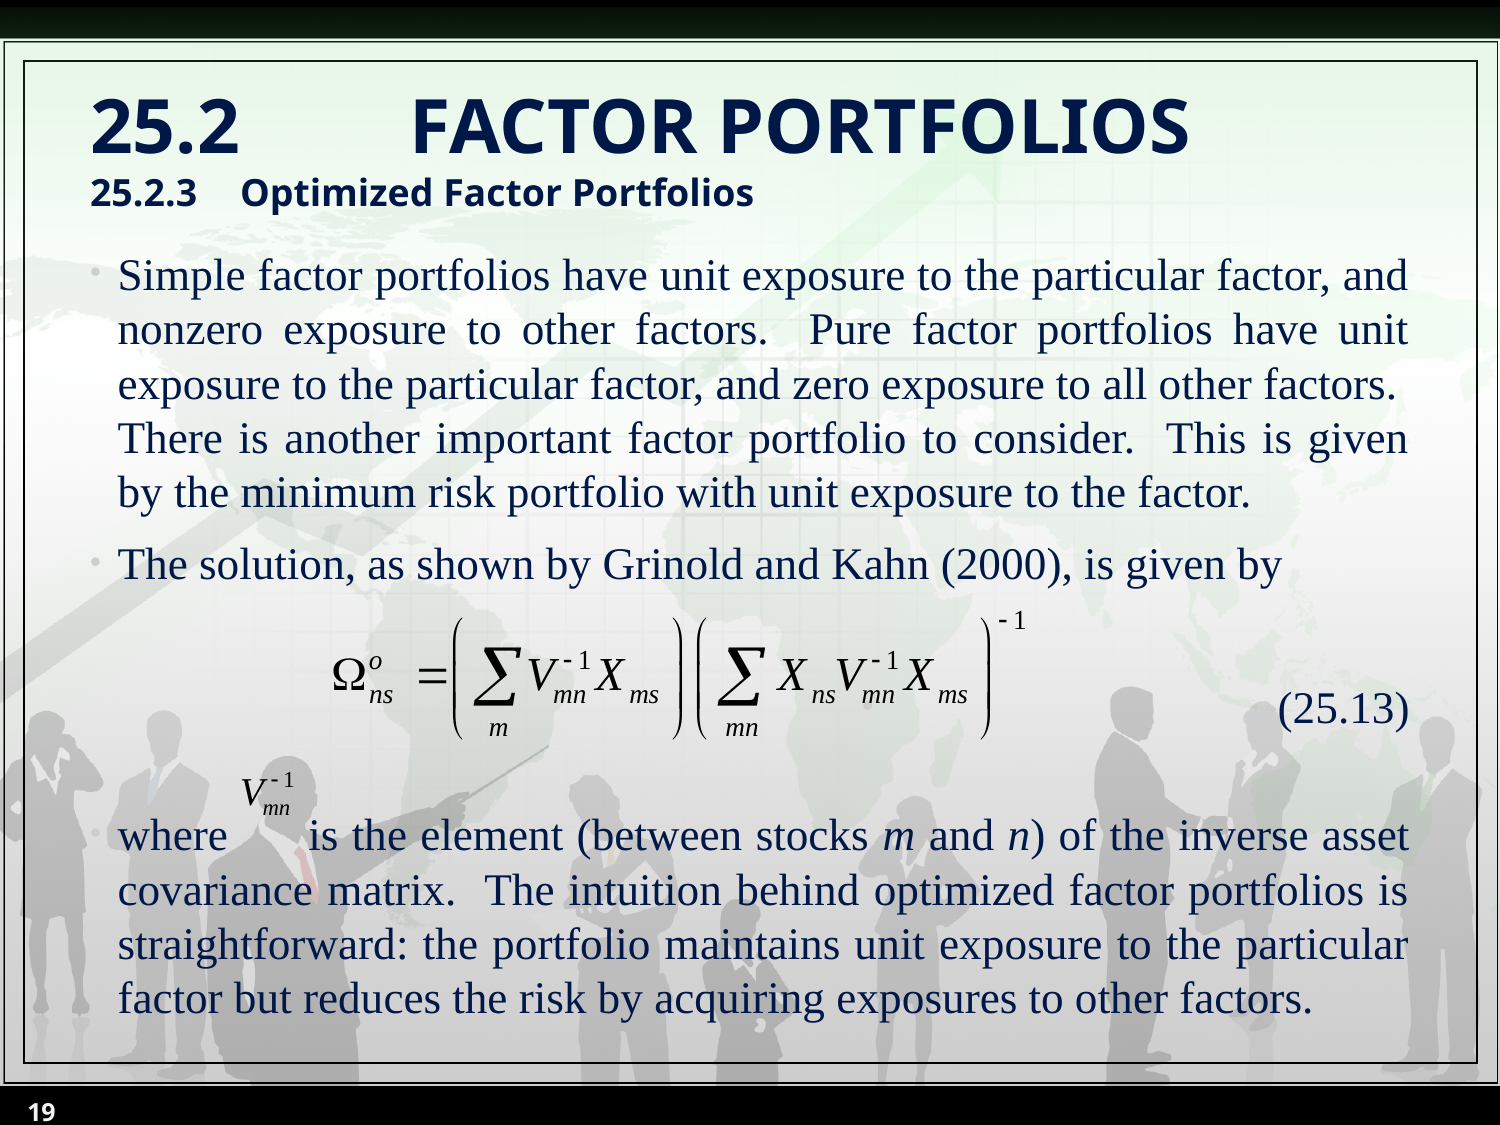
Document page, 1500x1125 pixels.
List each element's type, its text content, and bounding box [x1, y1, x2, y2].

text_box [324, 599, 1032, 751]
title 25.2 FACTOR PORTFOLIOS 25.2.3 Optimized Factor Portfolios [75, 75, 1425, 218]
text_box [236, 761, 301, 826]
list Simple factor portfolios have unit exposure to the particular factor, and nonzero exposure to other factors. Pure factor portfolios have unit exposure to the particular factor, and zero exposure to all other factors. There is another important factor portfolio to consider. This is given by the minimum risk portfolio with unit exposure to the factor. The solution, as shown by Grinold and Kahn (2000), is given by (25.13) where is the element (between stocks m and n) of the inverse asset covariance matrix. The intuition behind optimized factor portfolios is straightforward: the portfolio maintains unit exposure to the particular factor but reduces the risk by acquiring exposures to other factors. [75, 237, 1425, 1050]
slide_number 19 [12, 1088, 363, 1125]
picture [0, 1, 1500, 1125]
